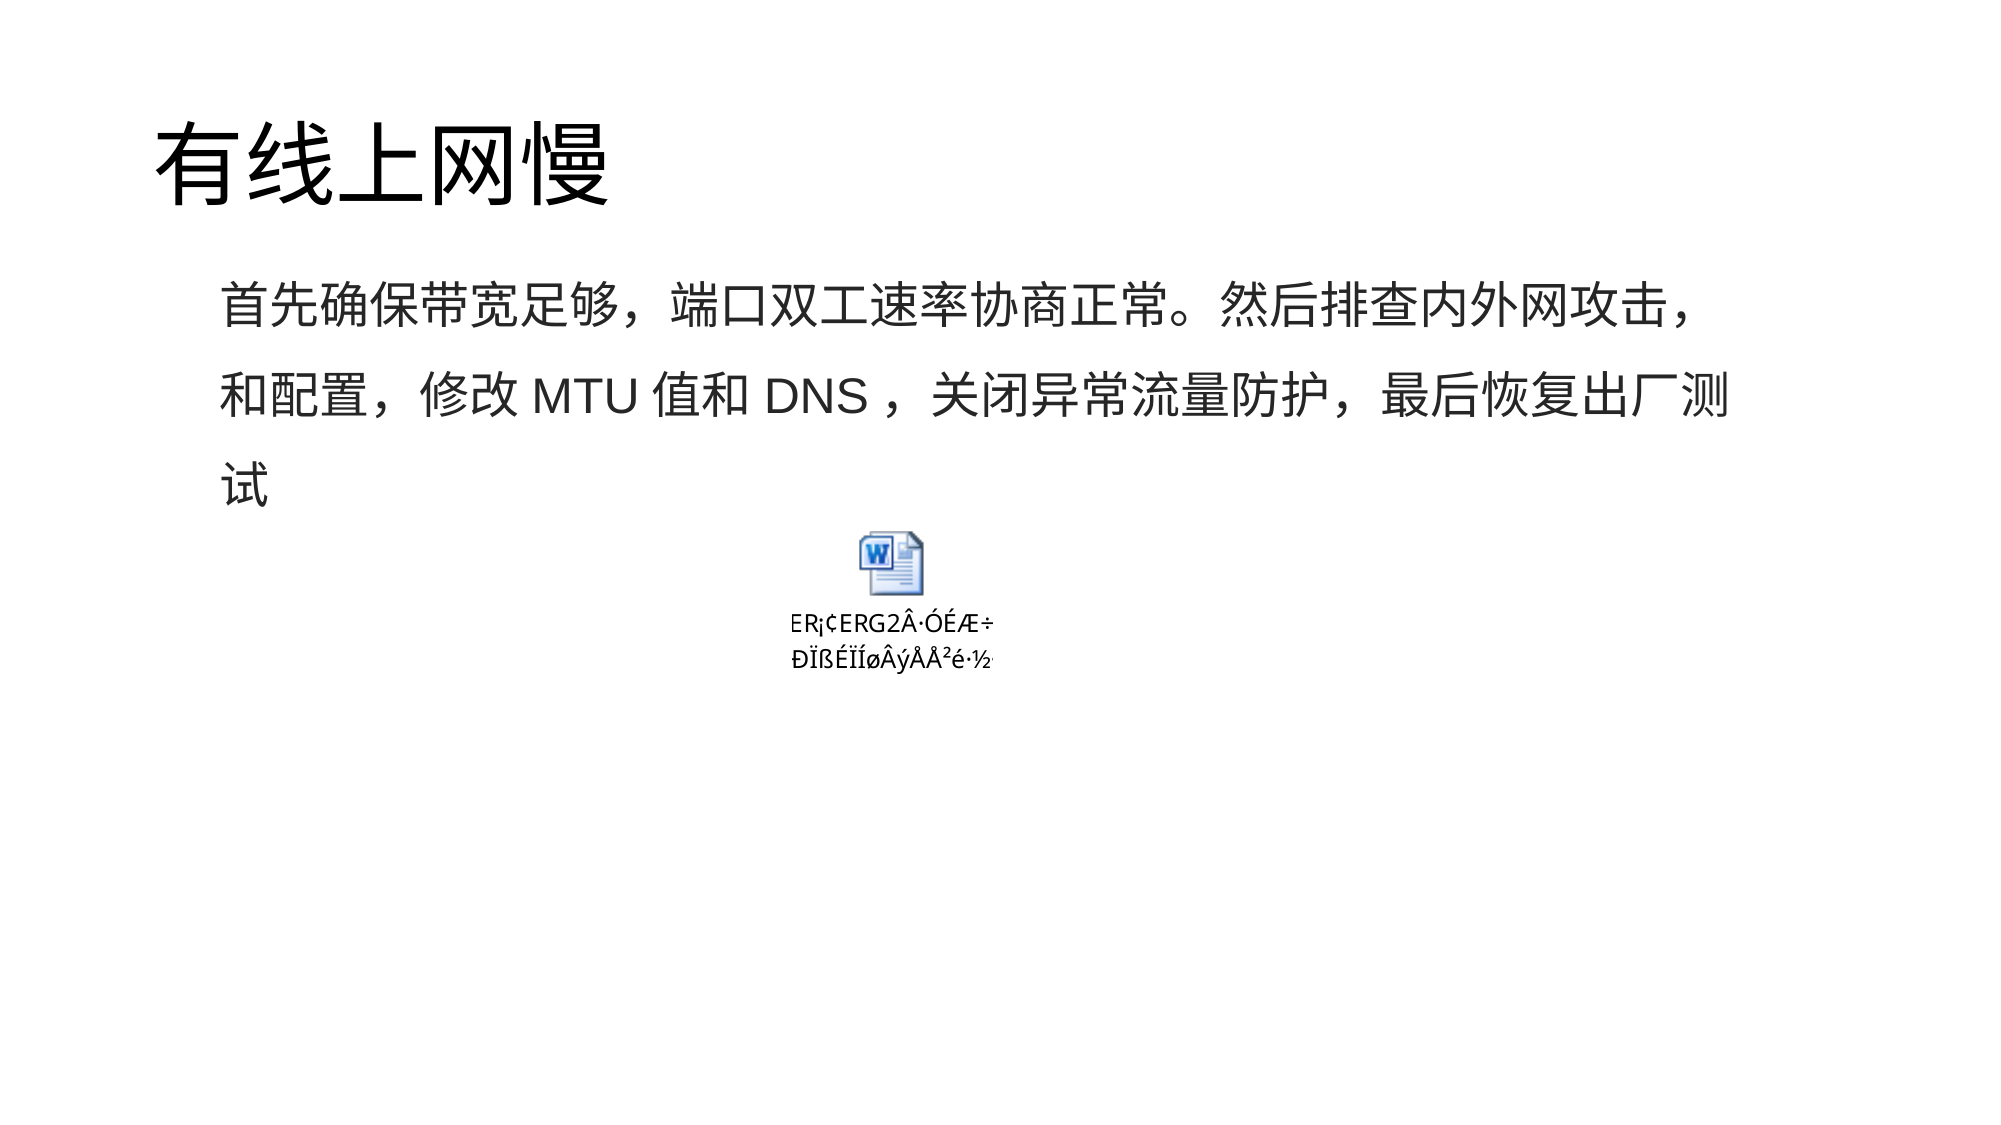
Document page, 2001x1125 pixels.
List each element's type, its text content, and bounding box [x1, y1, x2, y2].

text_box 首先确保带宽足够，端口双工速率协商正常。然后排查内外网攻击，和配置，修改MTU值和DNS，关闭异常流量防护，最后恢复出厂测试 [204, 236, 1780, 945]
title 有线上网慢 [137, 59, 1863, 278]
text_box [792, 530, 993, 713]
